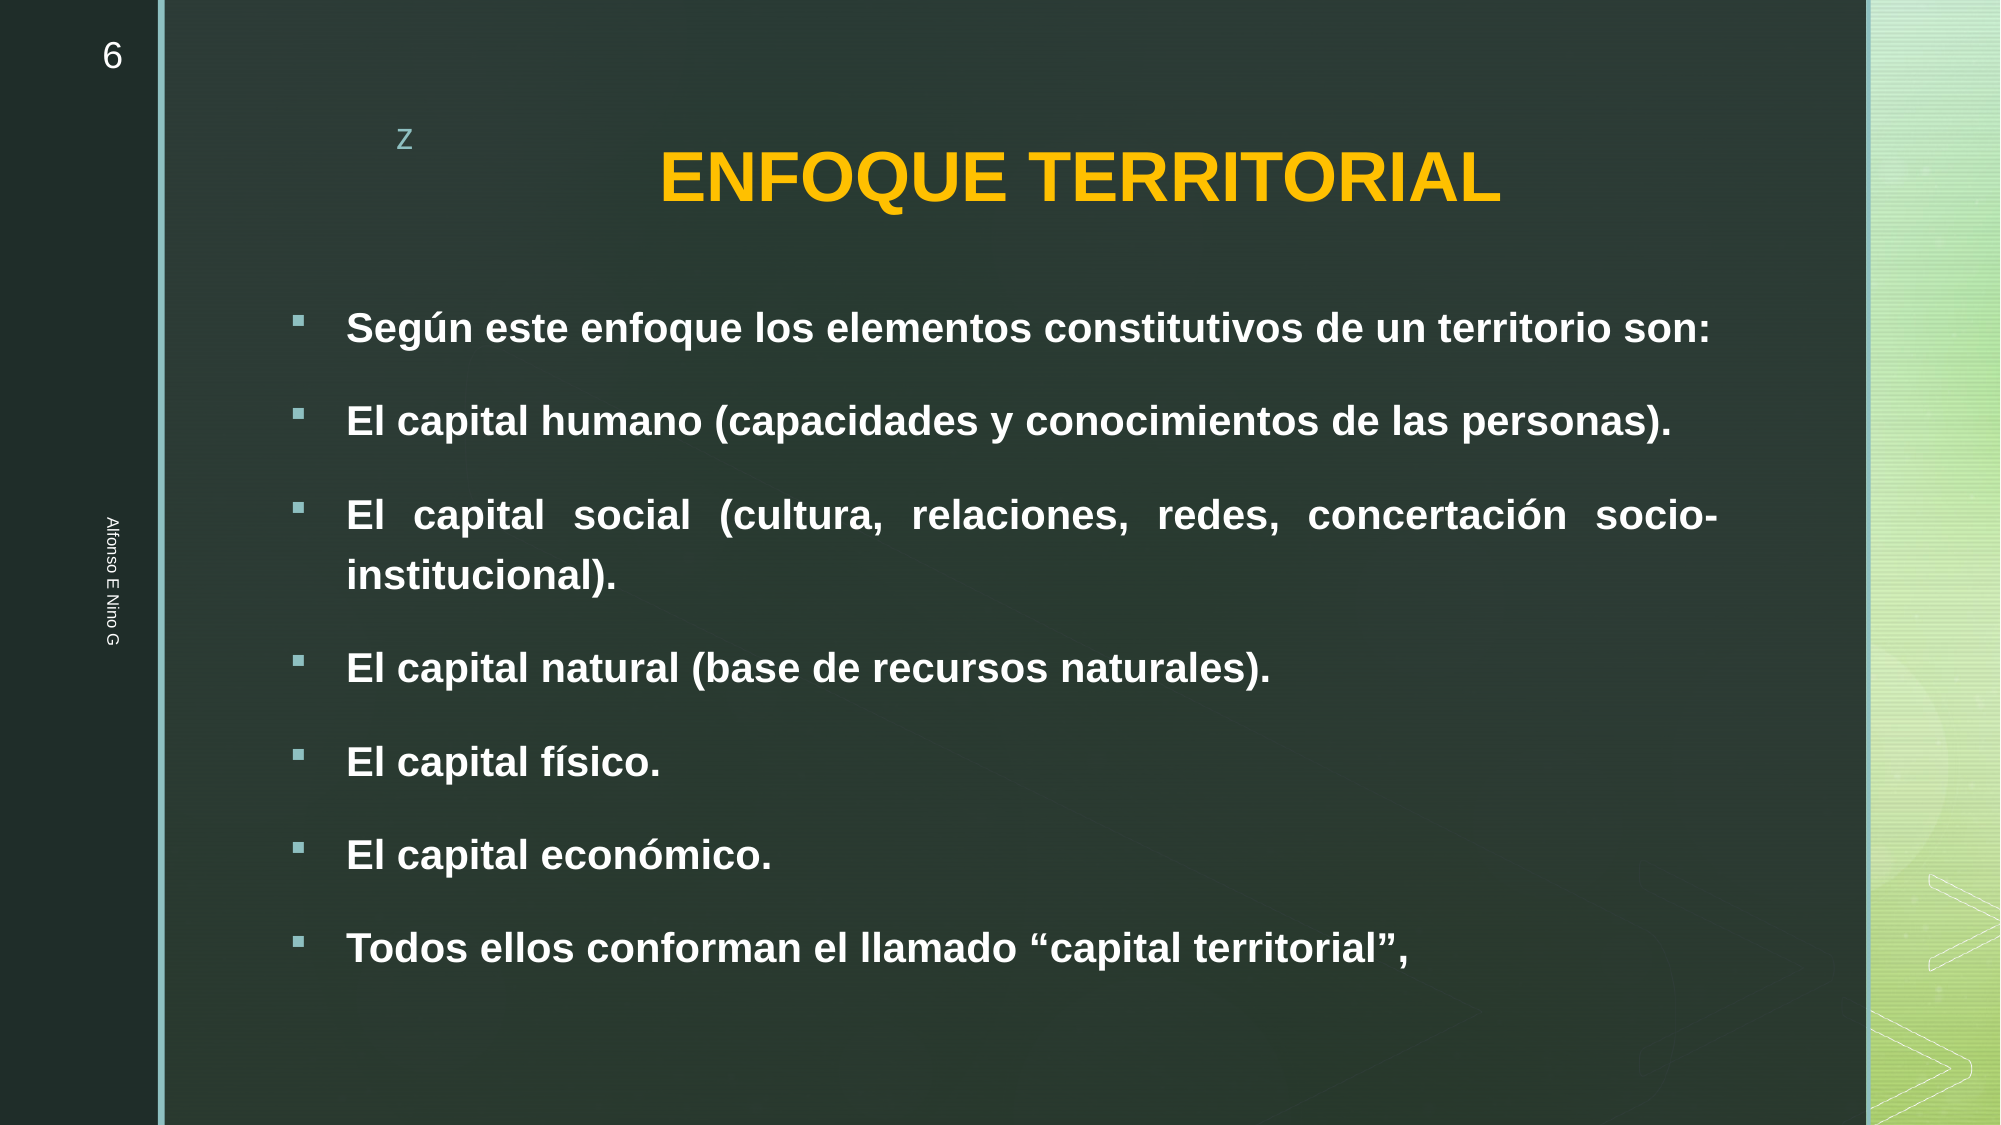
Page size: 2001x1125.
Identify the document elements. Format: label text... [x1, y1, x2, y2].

footer Alfonso E Nino G [101, 132, 131, 1098]
list Según este enfoque los elementos constitutivos de un territorio son: El capital humano (capacidades y conocimientos de las personas). El capital social (cultura, relaciones, redes, concertación socio-institucional). El capital natural (base de recursos naturales). El capital físico. El capital económico. Todos ellos conforman el llamado “capital territorial”, [274, 269, 1734, 993]
picture [1871, 0, 2001, 1125]
title ENFOQUE TERRITORIAL [428, 132, 1734, 269]
slide_number 6 [25, 26, 131, 80]
